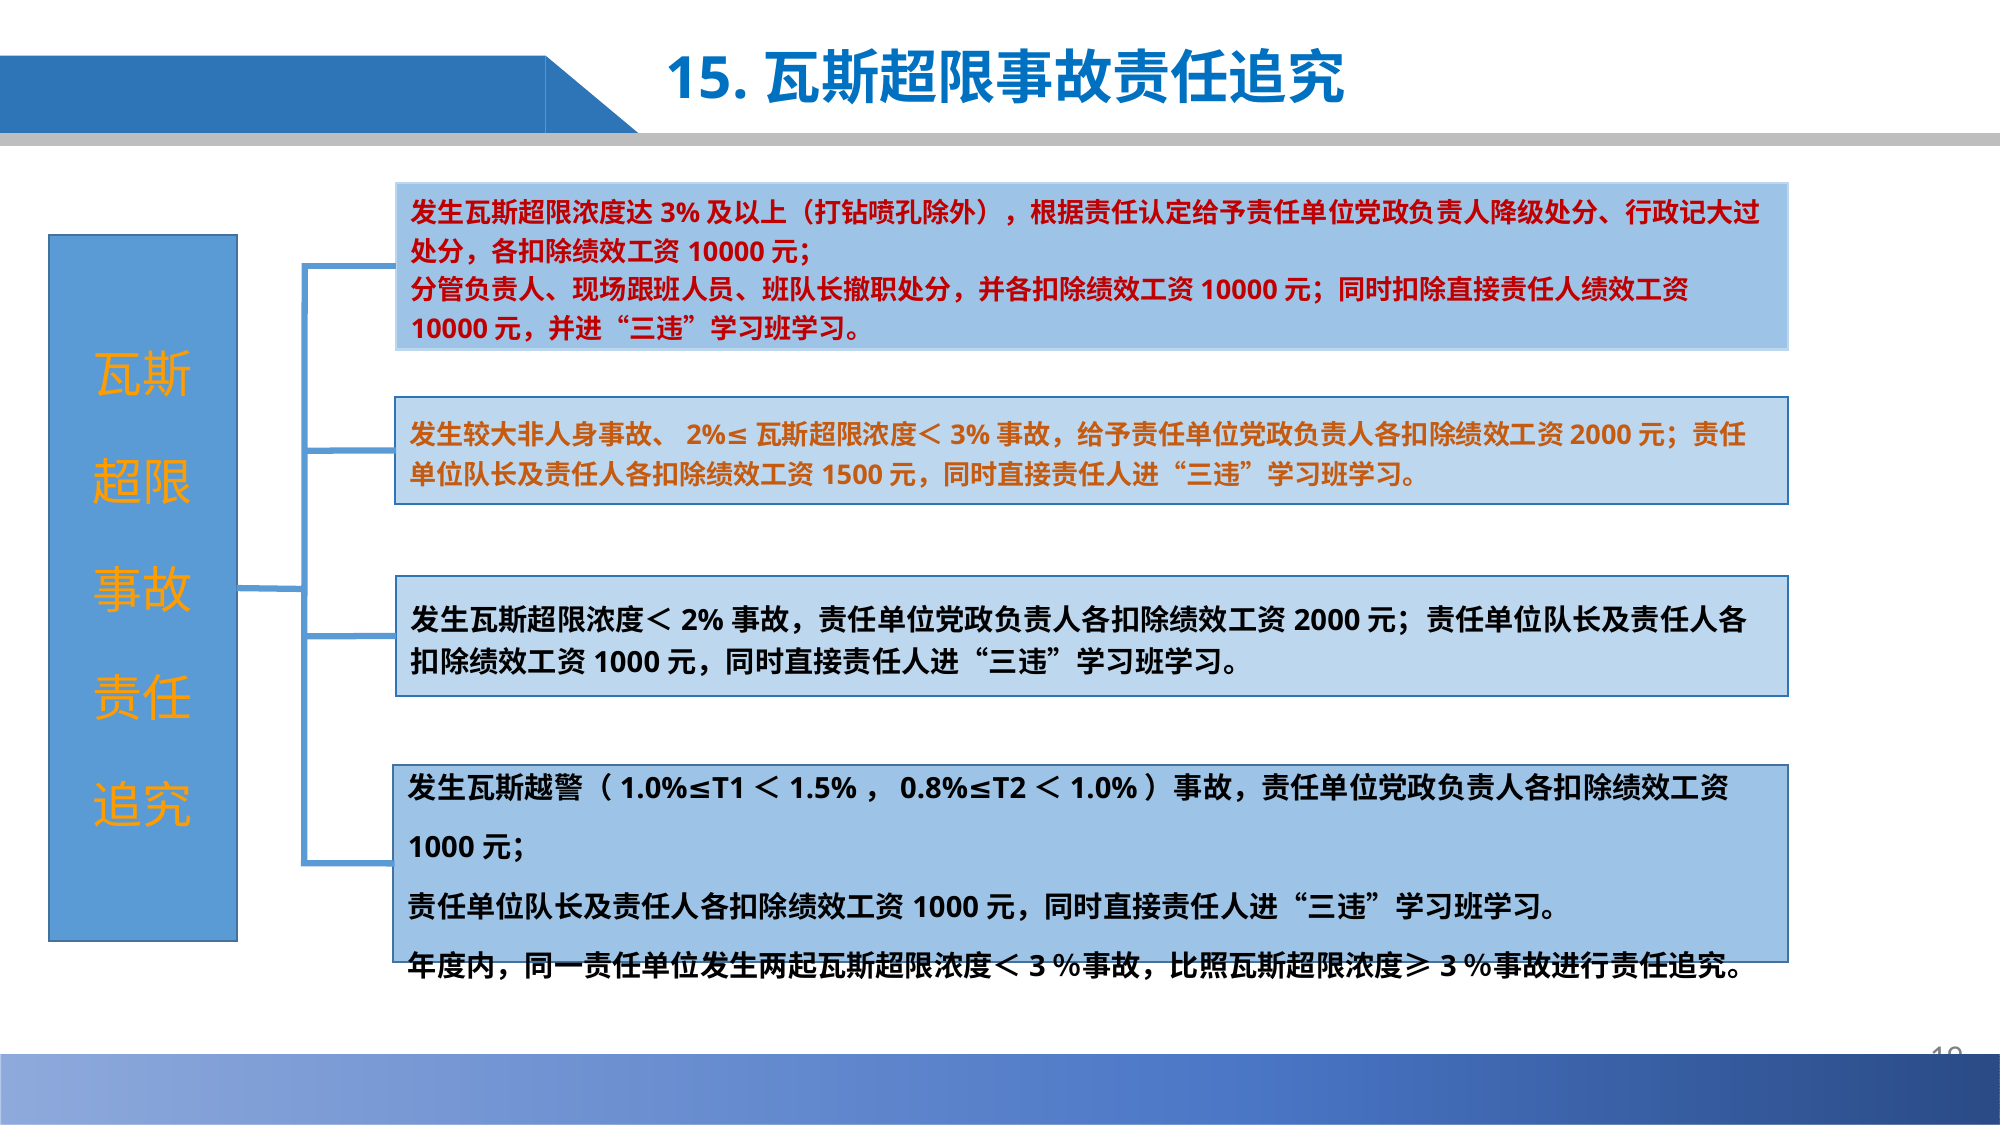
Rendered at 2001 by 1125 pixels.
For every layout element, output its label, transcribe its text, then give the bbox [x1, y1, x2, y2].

text_box 发生瓦斯超限浓度＜2%事故，责任单位党政负责人各扣除绩效工资2000元；责任单位队长及责任人各扣除绩效工资1000元，同时直接责任人进“三违”学习班学习。 [396, 575, 1788, 697]
text_box 瓦斯 超限 事故 责任 追究 [48, 234, 238, 942]
text_box [545, 55, 642, 136]
text_box 15.瓦斯超限事故责任追究 [651, 32, 1731, 118]
text_box 发生瓦斯超限浓度达3%及以上（打钻喷孔除外），根据责任认定给予责任单位党政负责人降级处分、行政记大过处分，各扣除绩效工资10000元； 分管负责人、现场跟班人员、班队长撤职处分，并各扣除绩效工资10000元；同时扣除直接责任人绩效工资10000元，并进“三违”学习班学习。 [396, 183, 1788, 350]
text_box 发生瓦斯越警（1.0%≤T1＜1.5%，0.8%≤T2＜1.0%）事故，责任单位党政负责人各扣除绩效工资1000元； 责任单位队长及责任人各扣除绩效工资1000元，同时直接责任人进“三违”学习班学习。 年度内，同一责任单位发生两起瓦斯超限浓度＜3％事故，比照瓦斯超限浓度≥3％事故进行责任追究。 [392, 764, 1789, 963]
text_box [0, 1054, 2000, 1125]
text_box [0, 55, 545, 134]
text_box 发生较大非人身事故、2%≤瓦斯超限浓度＜3%事故，给予责任单位党政负责人各扣除绩效工资2000元；责任单位队长及责任人各扣除绩效工资1500元，同时直接责任人进“三违”学习班学习。 [394, 396, 1788, 505]
